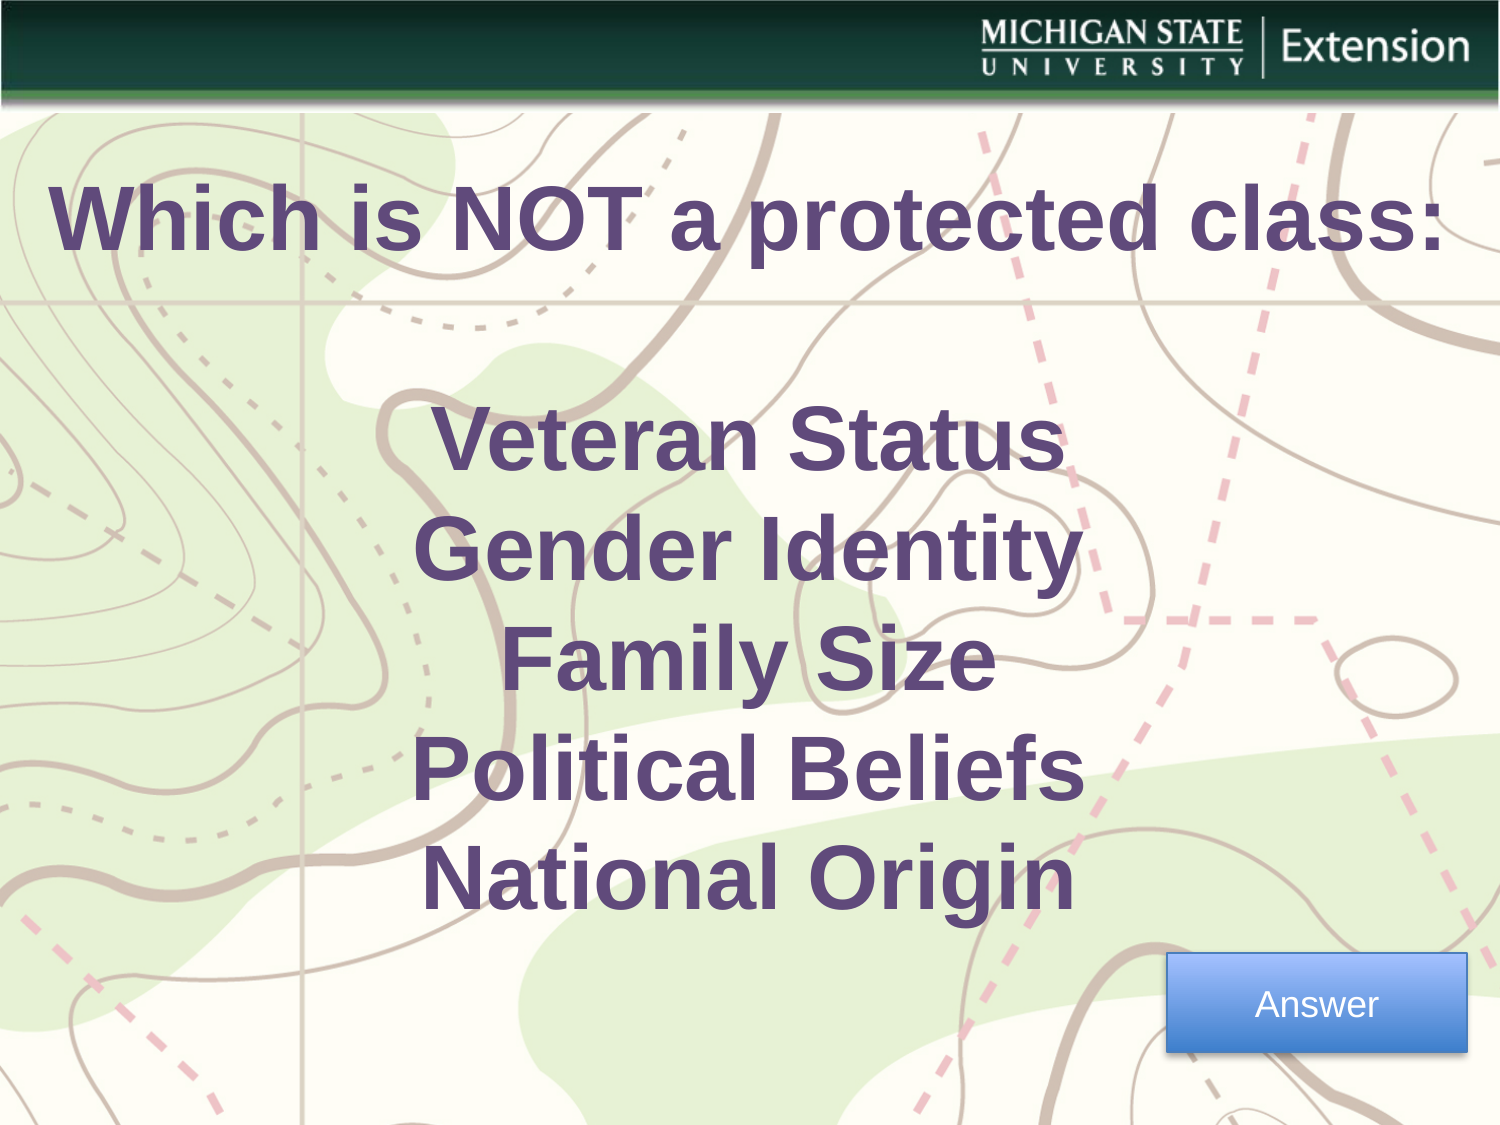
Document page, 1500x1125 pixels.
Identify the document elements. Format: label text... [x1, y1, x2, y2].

picture [0, 0, 1500, 113]
text_box Which is NOT a protected class: Veteran Status Gender Identity Family Size Political Beliefs National Origin [31, 151, 1468, 1046]
text_box Answer [1166, 952, 1468, 1053]
